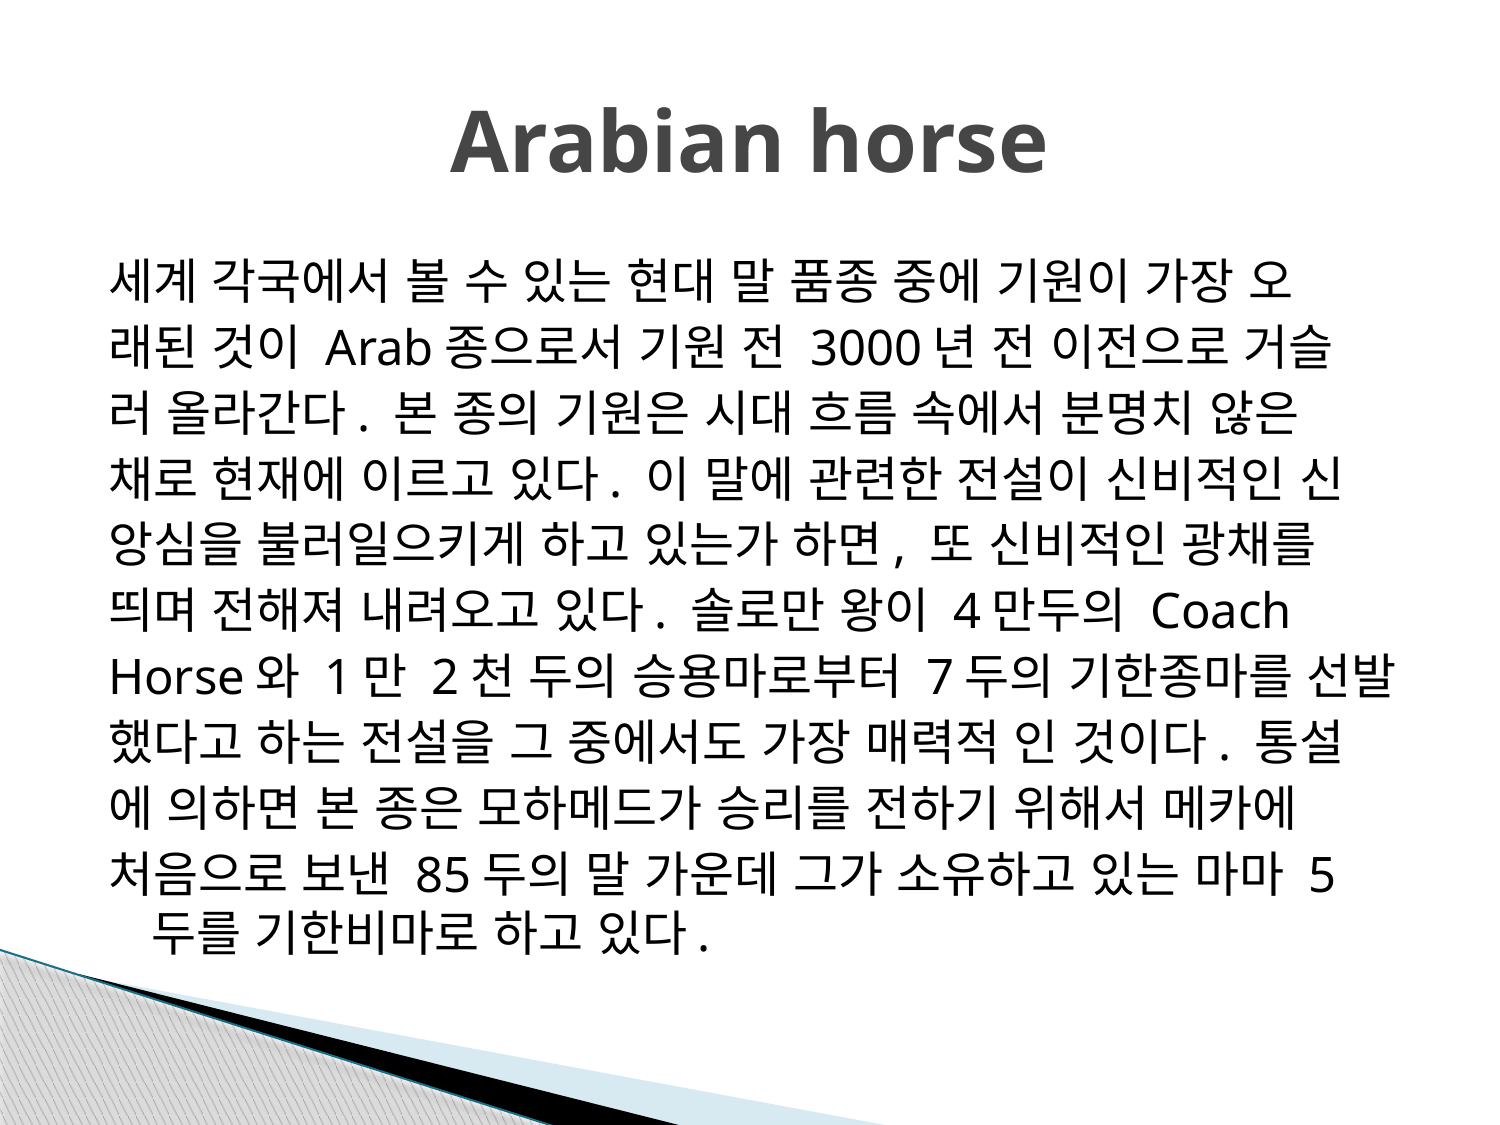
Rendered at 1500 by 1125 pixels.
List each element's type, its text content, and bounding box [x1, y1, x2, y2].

title Arabian horse [75, 45, 1425, 233]
list 세계 각국에서 볼 수 있는 현대 말 품종 중에 기원이 가장 오 래된 것이 Arab종으로서 기원 전 3000년 전 이전으로 거슬 러 올라간다. 본 종의 기원은 시대 흐름 속에서 분명치 않은 채로 현재에 이르고 있다. 이 말에 관련한 전설이 신비적인 신 앙심을 불러일으키게 하고 있는가 하면, 또 신비적인 광채를 띄며 전해져 내려오고 있다. 솔로만 왕이 4만두의 Coach Horse와 1만 2천 두의 승용마로부터 7두의 기한종마를 선발 했다고 하는 전설을 그 중에서도 가장 매력적 인 것이다. 통설 에 의하면 본 종은 모하메드가 승리를 전하기 위해서 메카에 처음으로 보낸 85두의 말 가운데 그가 소유하고 있는 마마 5두를 기한비마로 하고 있다. [75, 243, 1425, 986]
